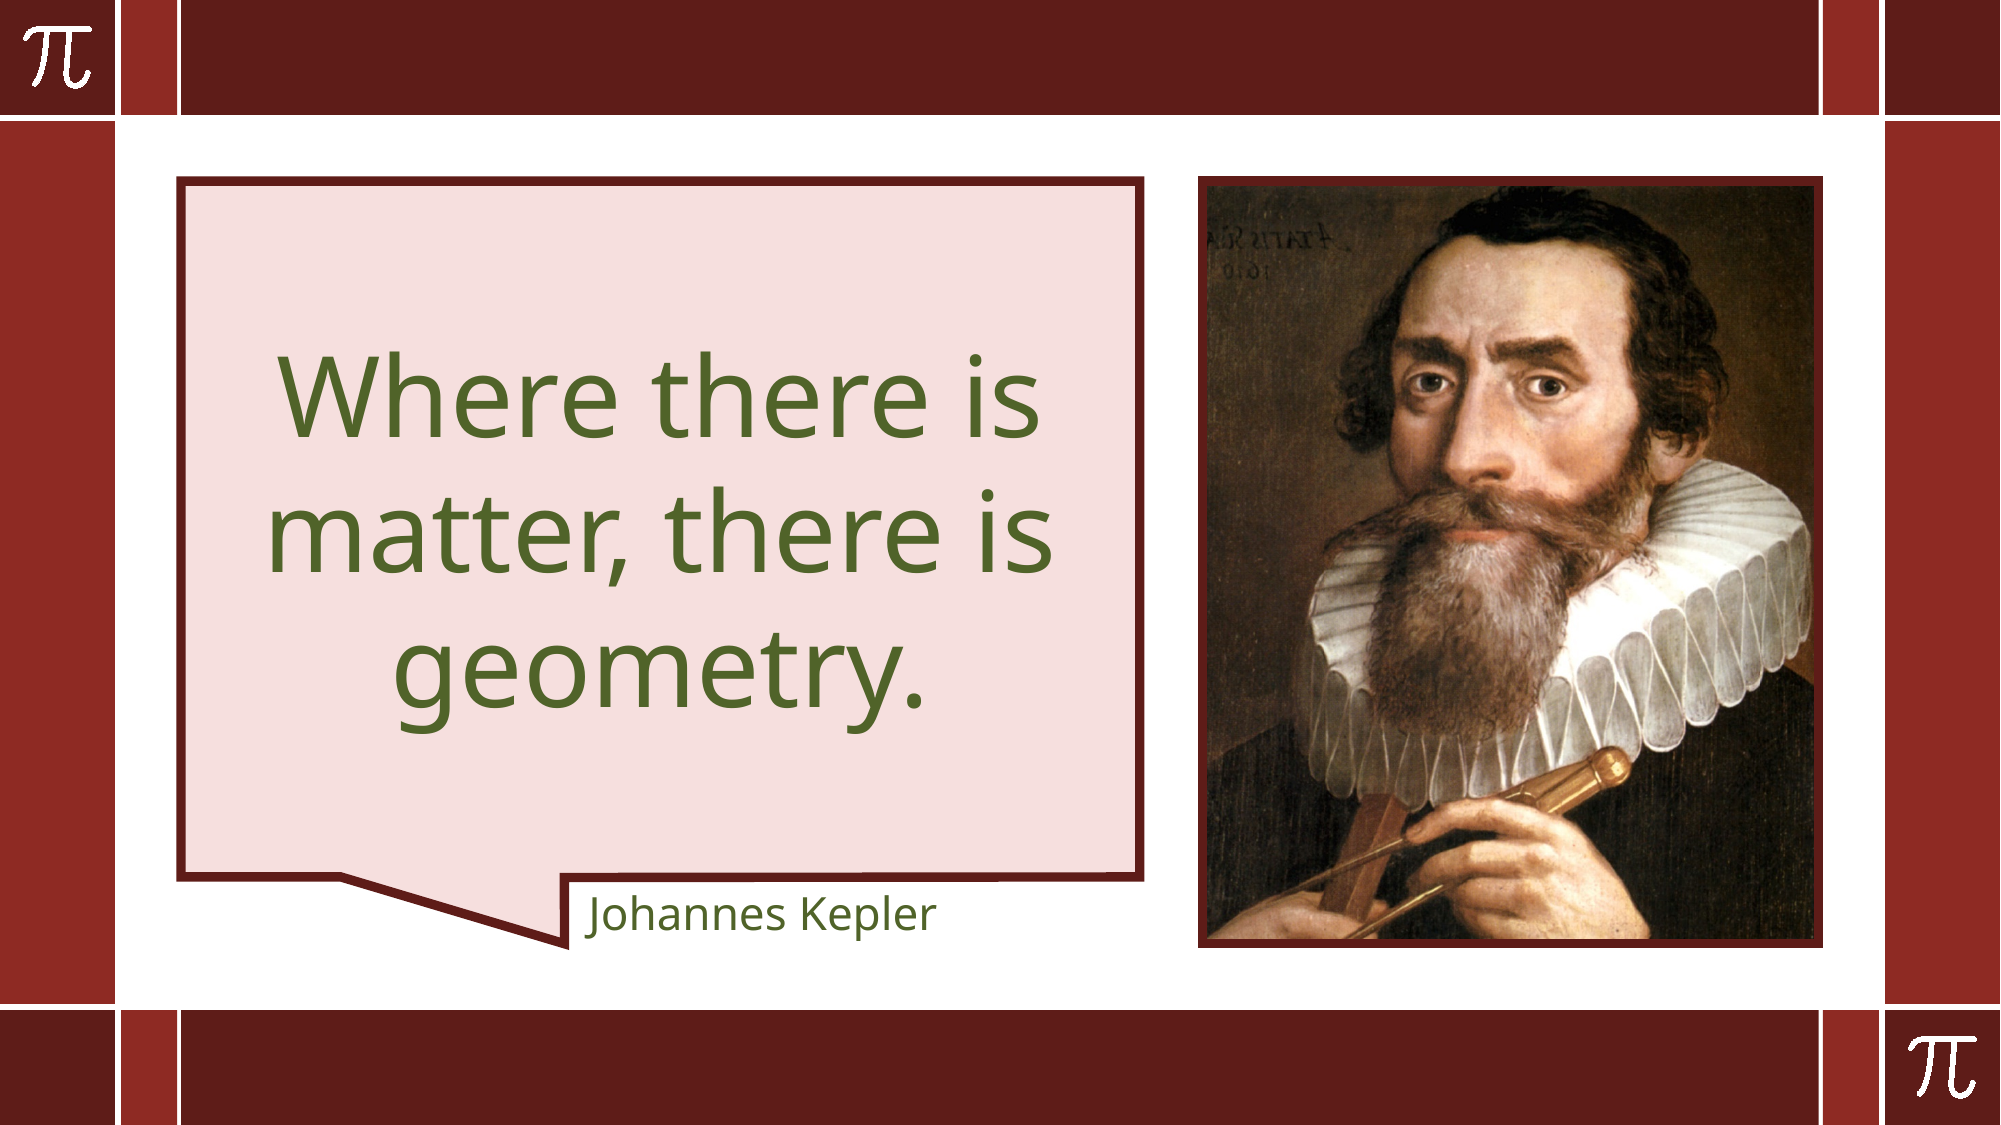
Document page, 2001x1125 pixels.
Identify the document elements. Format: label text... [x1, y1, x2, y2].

text_box [180, 1010, 1820, 1125]
text_box [1885, 0, 2000, 115]
text_box [1885, 1010, 2000, 1125]
text_box [1822, 0, 1879, 115]
text_box [1822, 1010, 1879, 1125]
text_box [180, 0, 1820, 115]
text_box [0, 1010, 115, 1125]
text_box [23, 26, 92, 89]
text_box [121, 0, 178, 115]
text_box [0, 0, 115, 115]
picture [1202, 181, 1819, 944]
text_box Where there is matter, there is geometry. [180, 180, 1141, 874]
text_box [1885, 121, 2000, 1004]
text_box Johannes Kepler [573, 877, 1140, 947]
text_box [0, 121, 115, 1004]
text_box [1908, 1036, 1977, 1099]
text_box [121, 1010, 178, 1125]
text_box [179, 180, 1141, 946]
